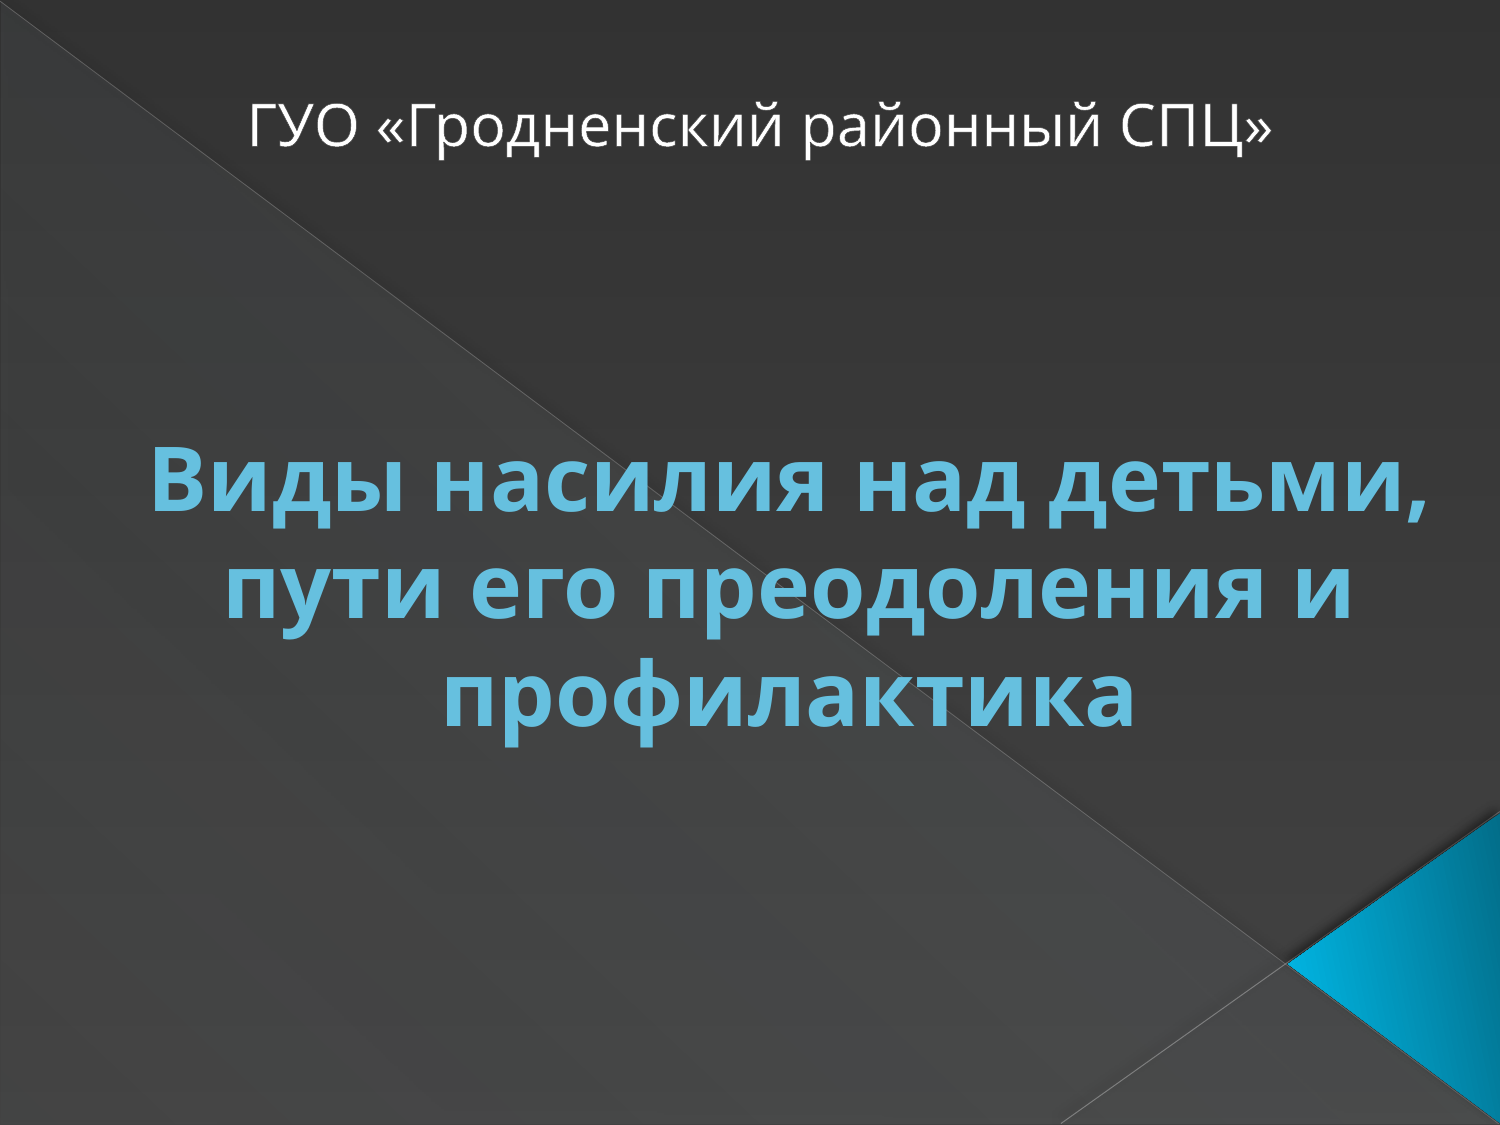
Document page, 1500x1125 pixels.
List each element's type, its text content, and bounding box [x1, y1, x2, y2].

text_box ГУО «Гродненский районный СПЦ» [219, 79, 1295, 174]
title Виды насилия над детьми, пути его преодоления и профилактика [0, 373, 1500, 752]
